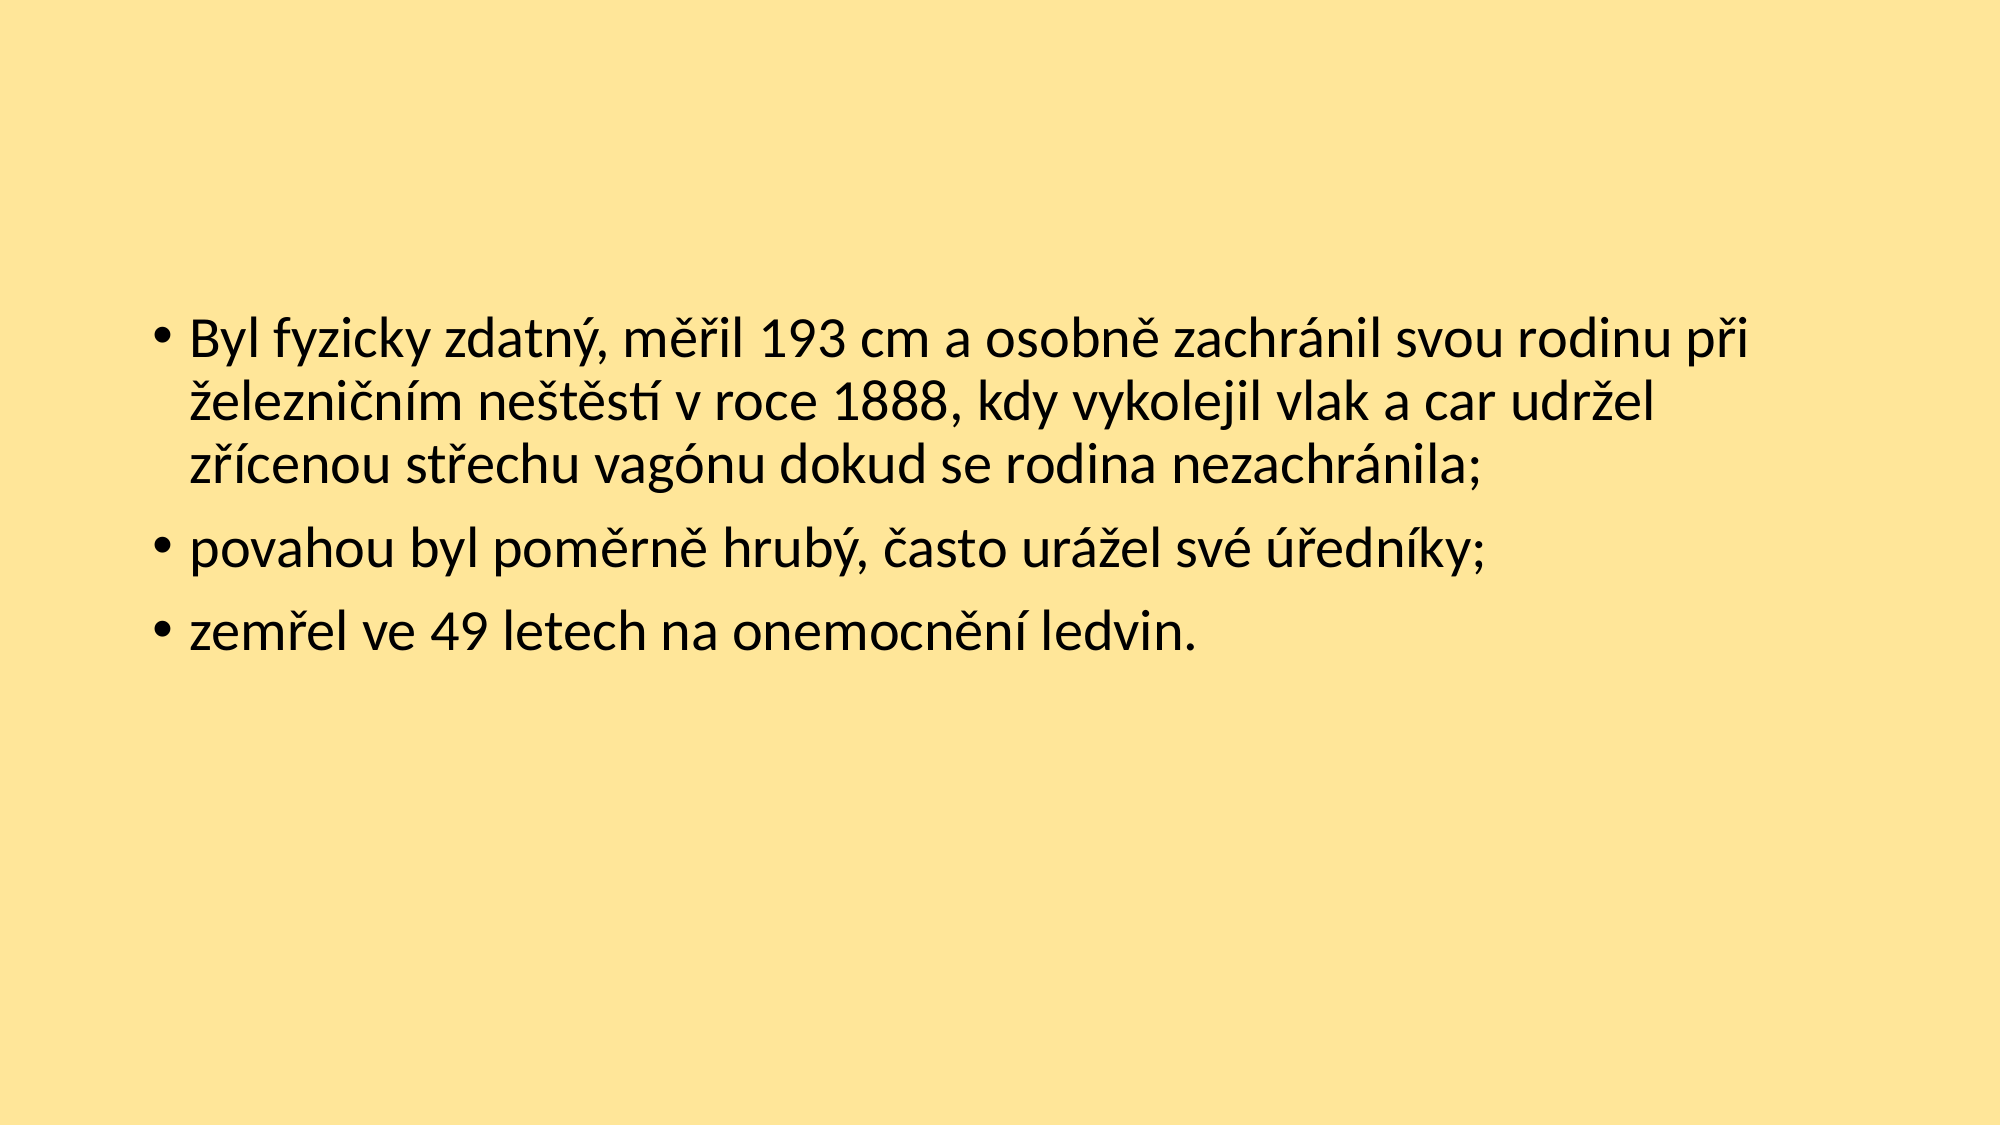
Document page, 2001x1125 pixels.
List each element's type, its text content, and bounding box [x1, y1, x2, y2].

list Byl fyzicky zdatný, měřil 193 cm a osobně zachránil svou rodinu při železničním neštěstí v roce 1888, kdy vykolejil vlak a car udržel zřícenou střechu vagónu dokud se rodina nezachránila; povahou byl poměrně hrubý, často urážel své úředníky; zemřel ve 49 letech na onemocnění ledvin. [137, 299, 1863, 1014]
